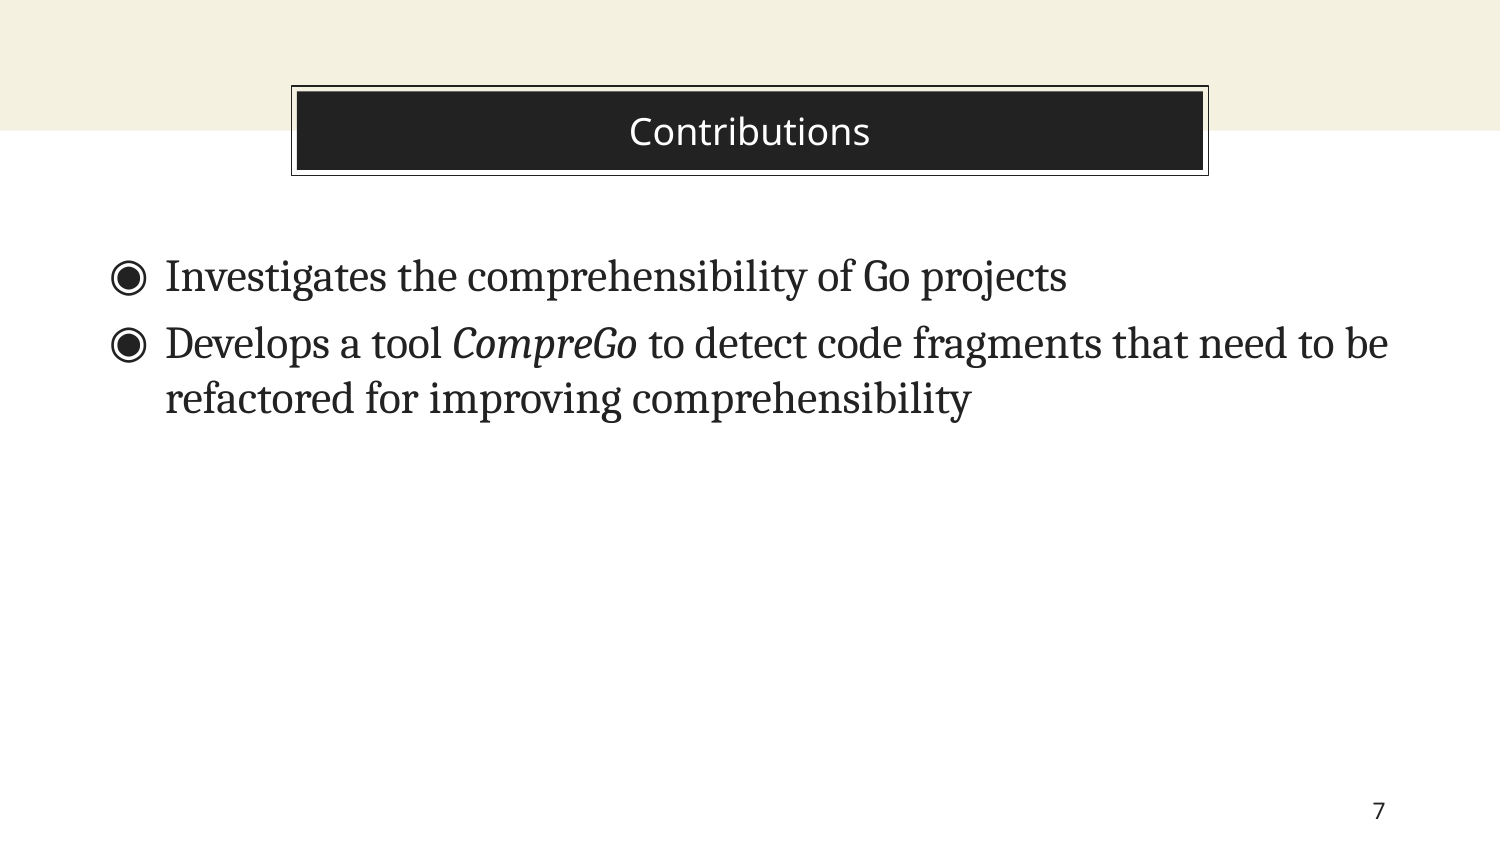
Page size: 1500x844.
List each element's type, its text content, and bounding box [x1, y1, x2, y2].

title Contributions [296, 91, 1203, 170]
slide_number 7 [1334, 781, 1425, 832]
list Investigates the comprehensibility of Go projects Develops a tool CompreGo to detect code fragments that need to be refactored for improving comprehensibility [75, 230, 1425, 808]
